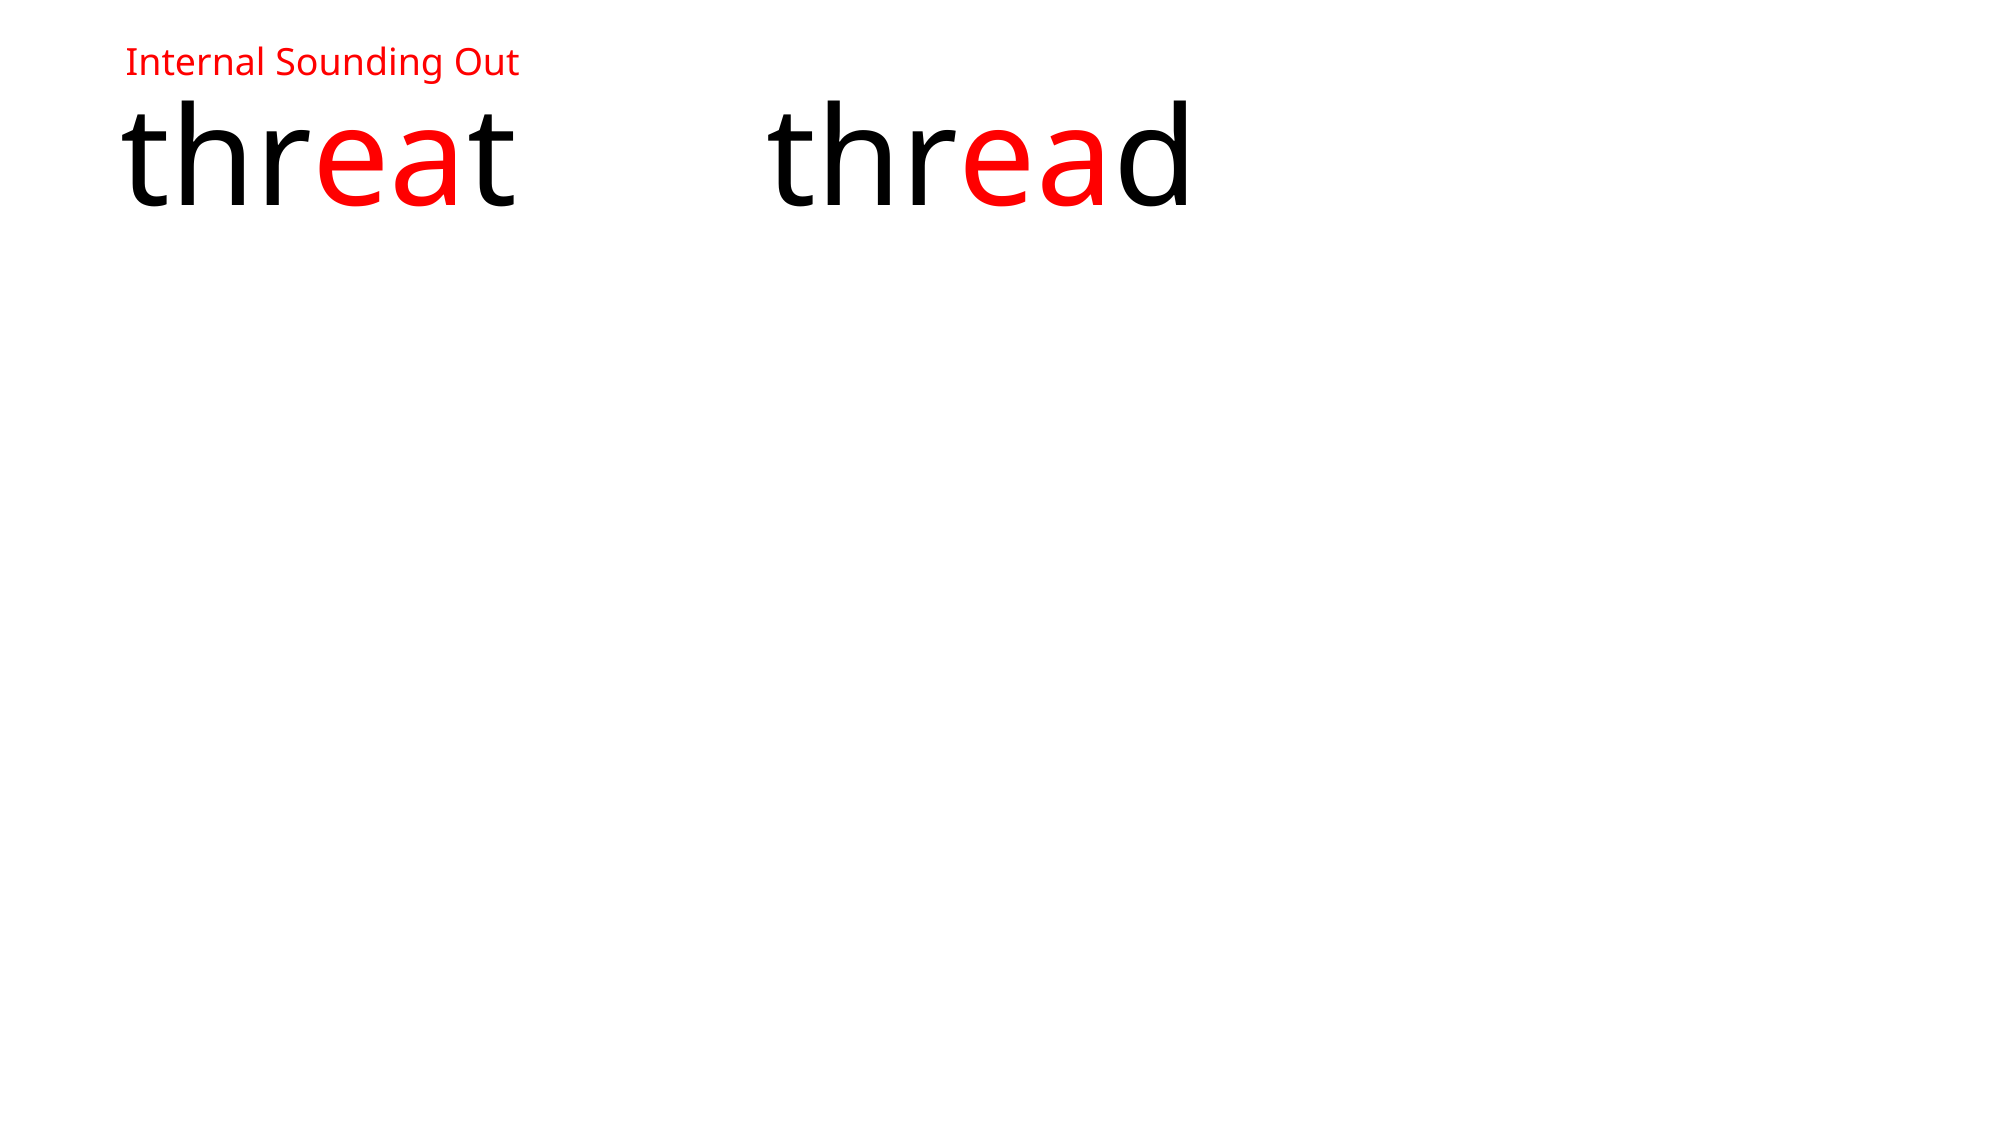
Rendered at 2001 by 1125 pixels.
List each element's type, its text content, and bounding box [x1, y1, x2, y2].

text_box Internal Sounding Out [110, 30, 603, 90]
text_box threat thread [34, 60, 1969, 241]
